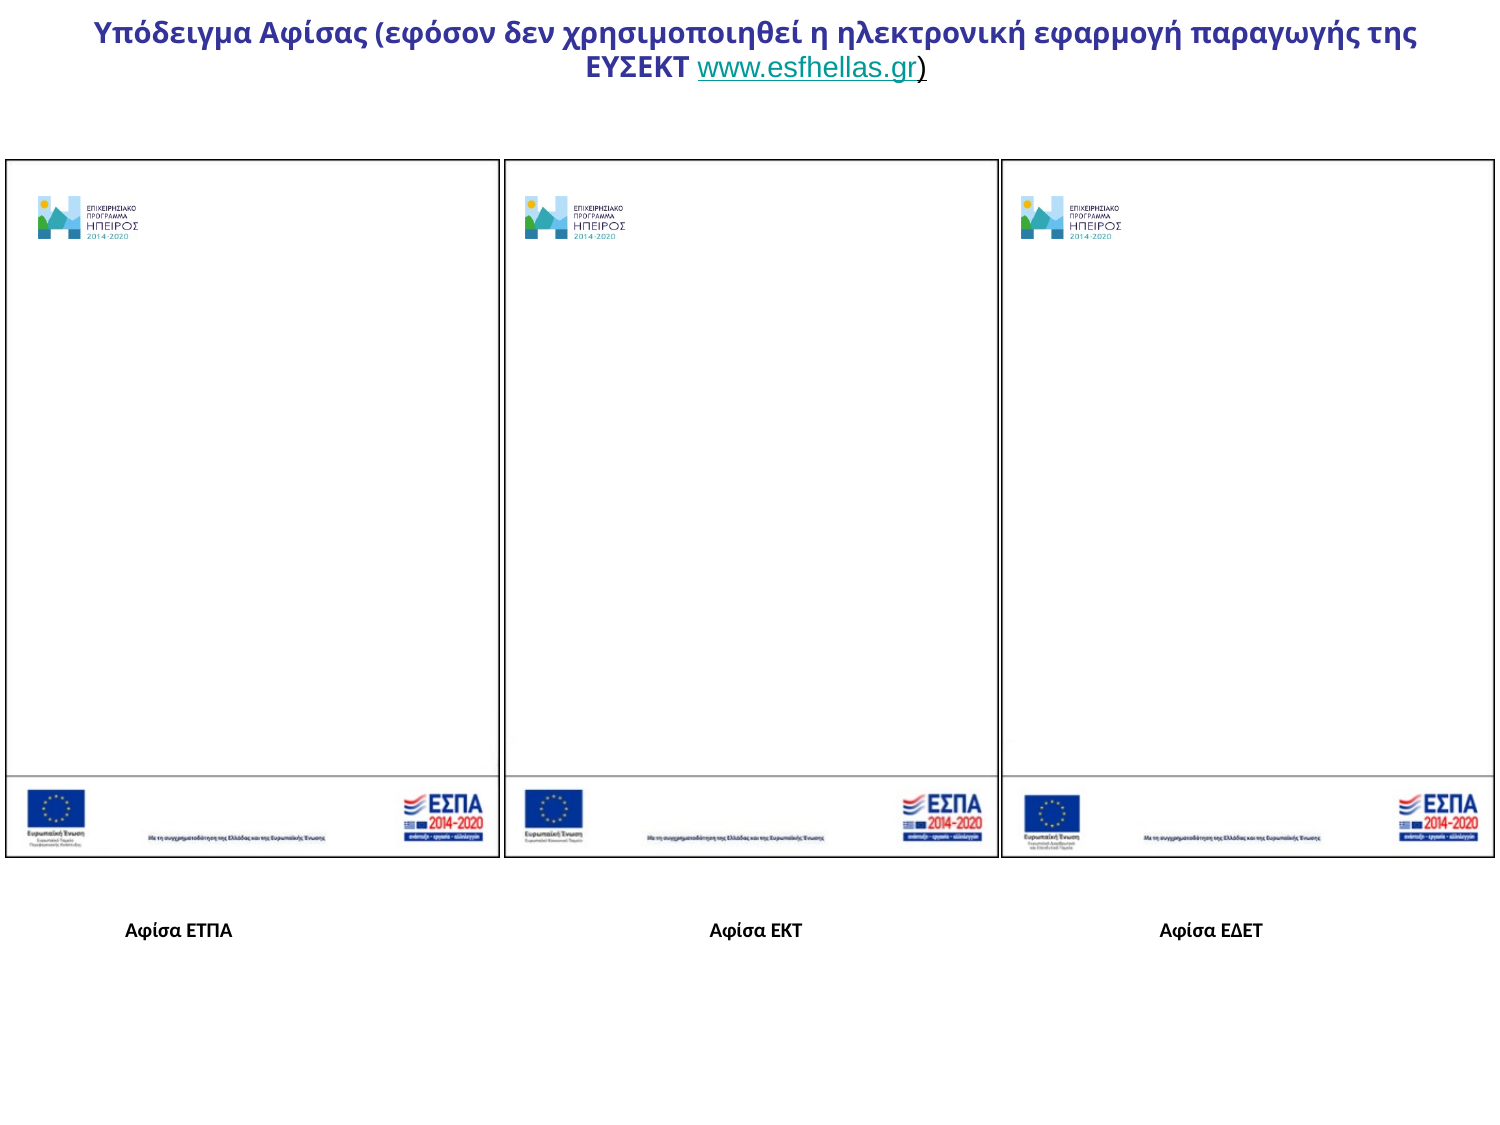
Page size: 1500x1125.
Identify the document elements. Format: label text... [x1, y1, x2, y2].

text_box Υπόδειγμα Αφίσας (εφόσον δεν χρησιμοποιηθεί η ηλεκτρονική εφαρμογή παραγωγής της ΕΥΣΕΚΤ www.esfhellas.gr) [41, 75, 1471, 92]
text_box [1000, 159, 1495, 858]
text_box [504, 159, 998, 858]
text_box Αφίσα ΕΤΠΑ Αφίσα ΕΚΤ Αφίσα ΕΔΕΤ [94, 865, 1279, 950]
text_box [0, 0, 1500, 75]
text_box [5, 159, 501, 858]
